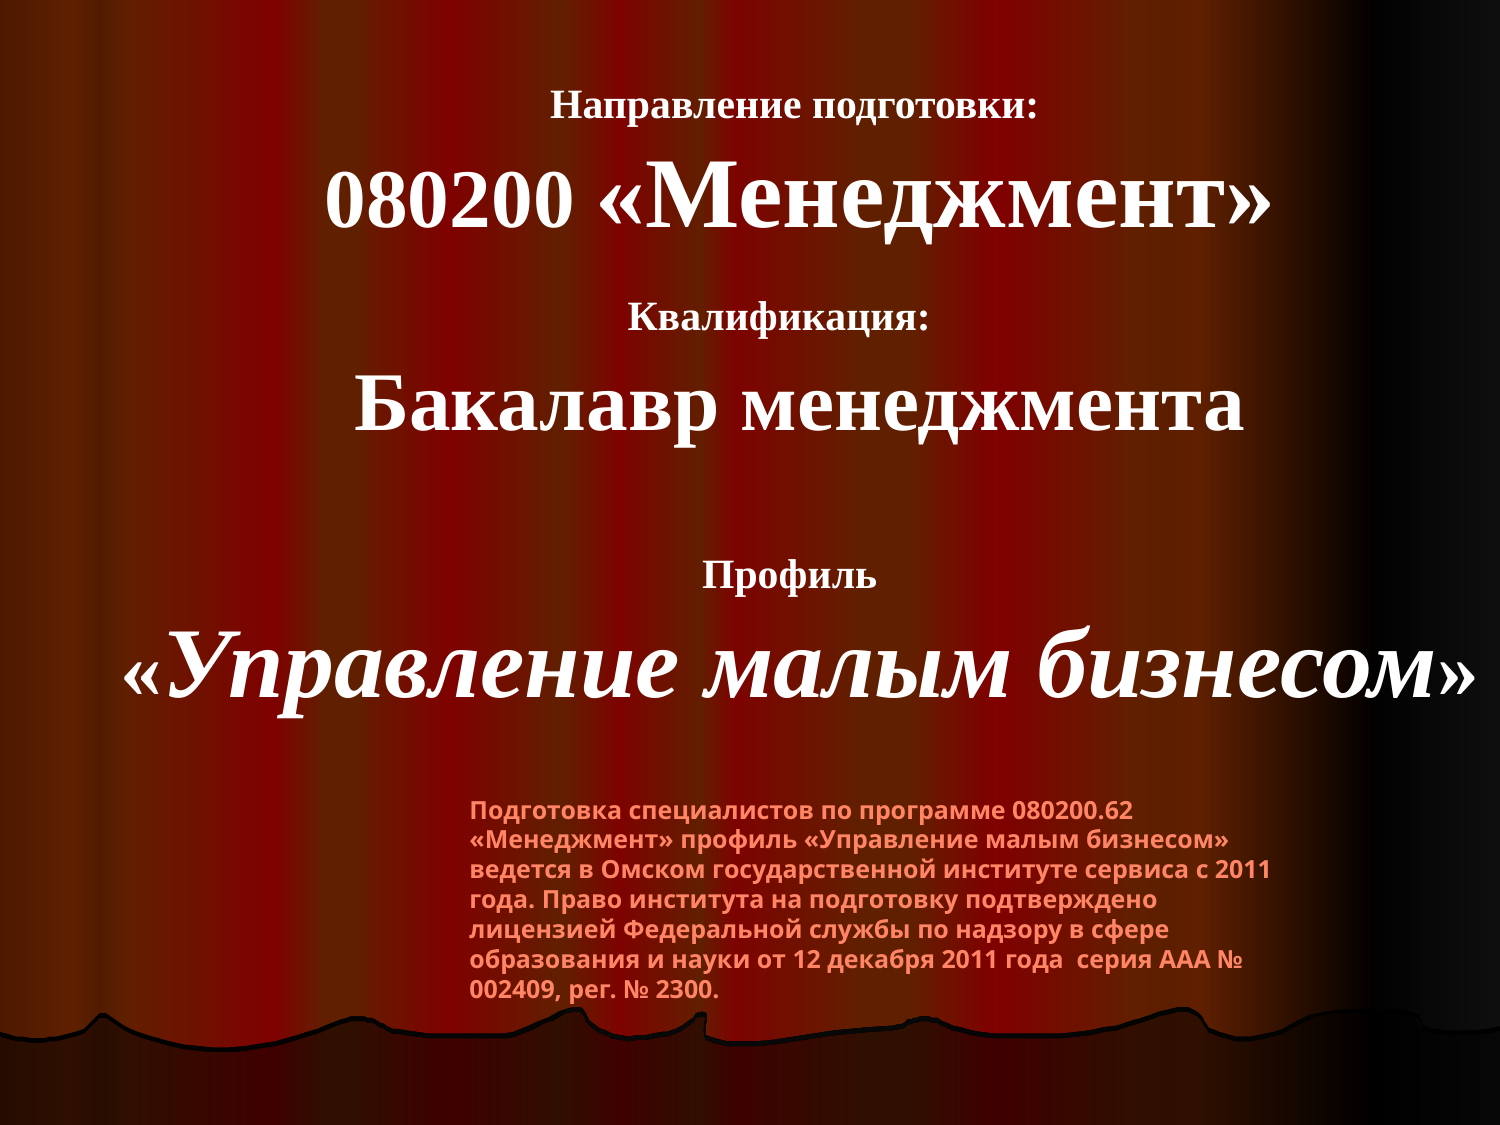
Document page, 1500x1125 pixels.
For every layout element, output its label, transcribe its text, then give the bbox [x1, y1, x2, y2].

text_box Направление подготовки: 080200 «Менеджмент» Квалификация: Бакалавр менеджмента Профиль «Управление малым бизнесом» [100, 66, 1500, 728]
text_box Подготовка специалистов по программе 080200.62 «Менеджмент» профиль «Управление малым бизнесом» ведется в Омском государственной институте сервиса с 2011 года. Право института на подготовку подтверждено лицензией Федеральной службы по надзору в сфере образования и науки от 12 декабря 2011 года серия ААА № 002409, рег. № 2300. [454, 786, 1324, 1011]
